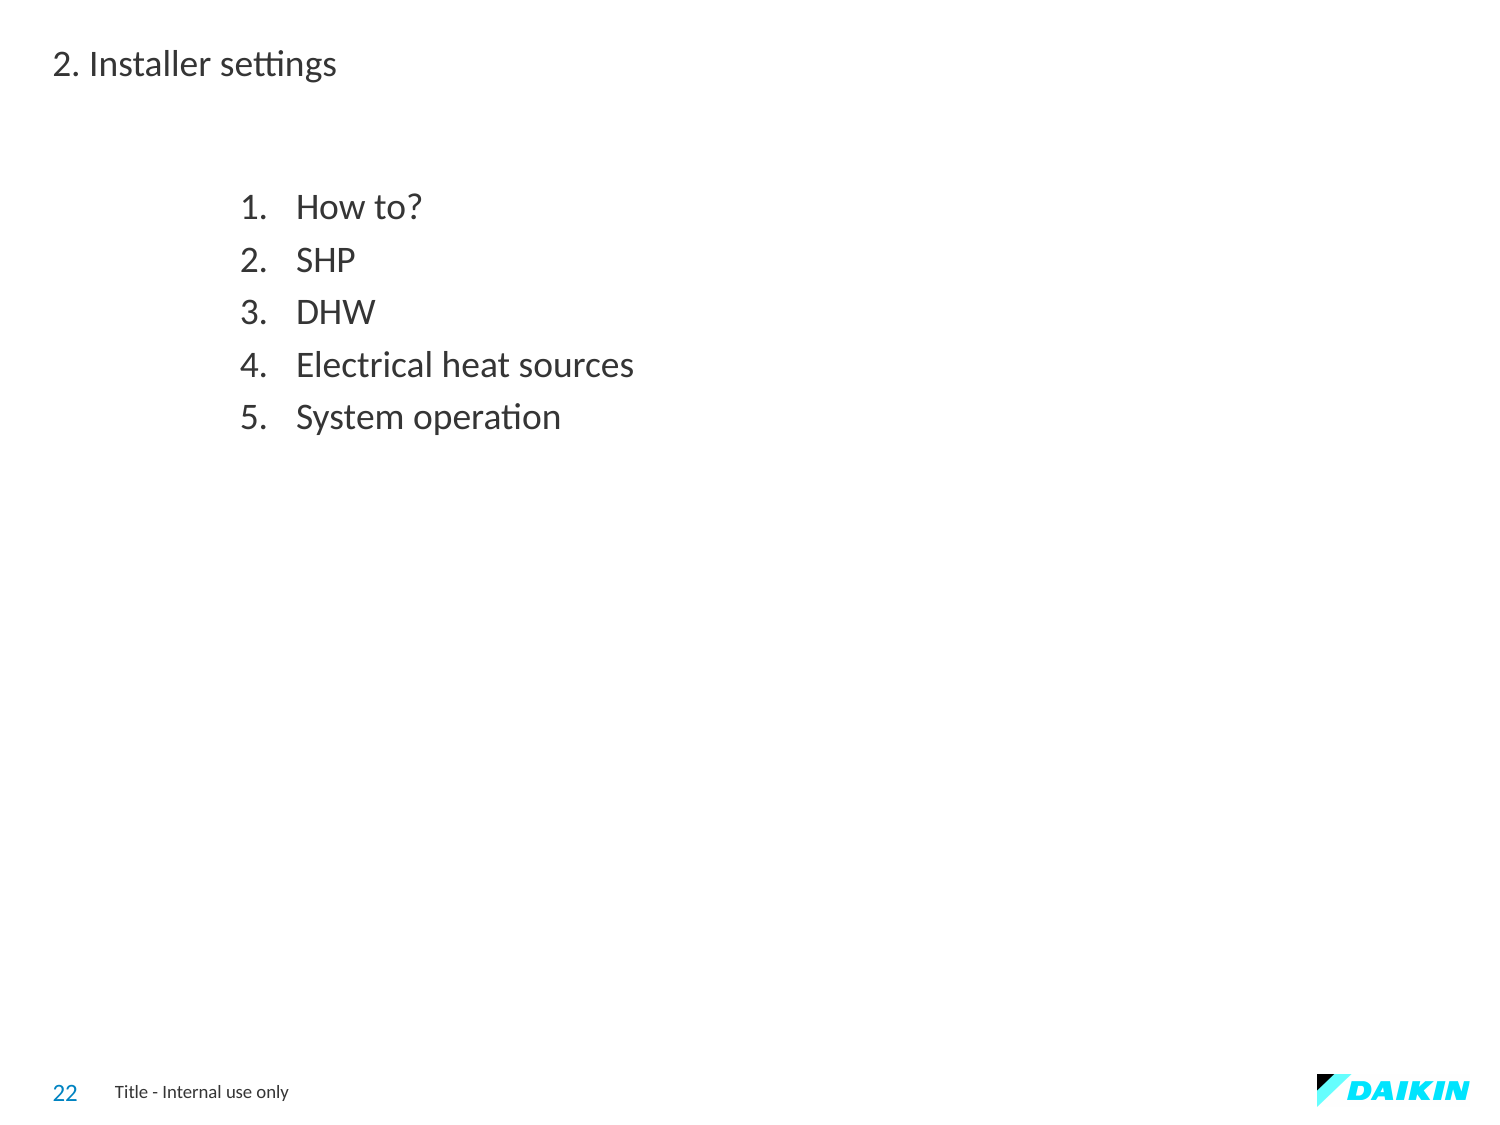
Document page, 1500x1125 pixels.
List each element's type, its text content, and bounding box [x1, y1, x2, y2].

picture [1317, 1074, 1470, 1107]
list How to? SHP DHW Electrical heat sources System operation [225, 174, 1275, 975]
list 2. Installer settings [37, 31, 1459, 130]
slide_number 22 [37, 1050, 100, 1125]
footer Title - Internal use only [100, 1061, 575, 1122]
